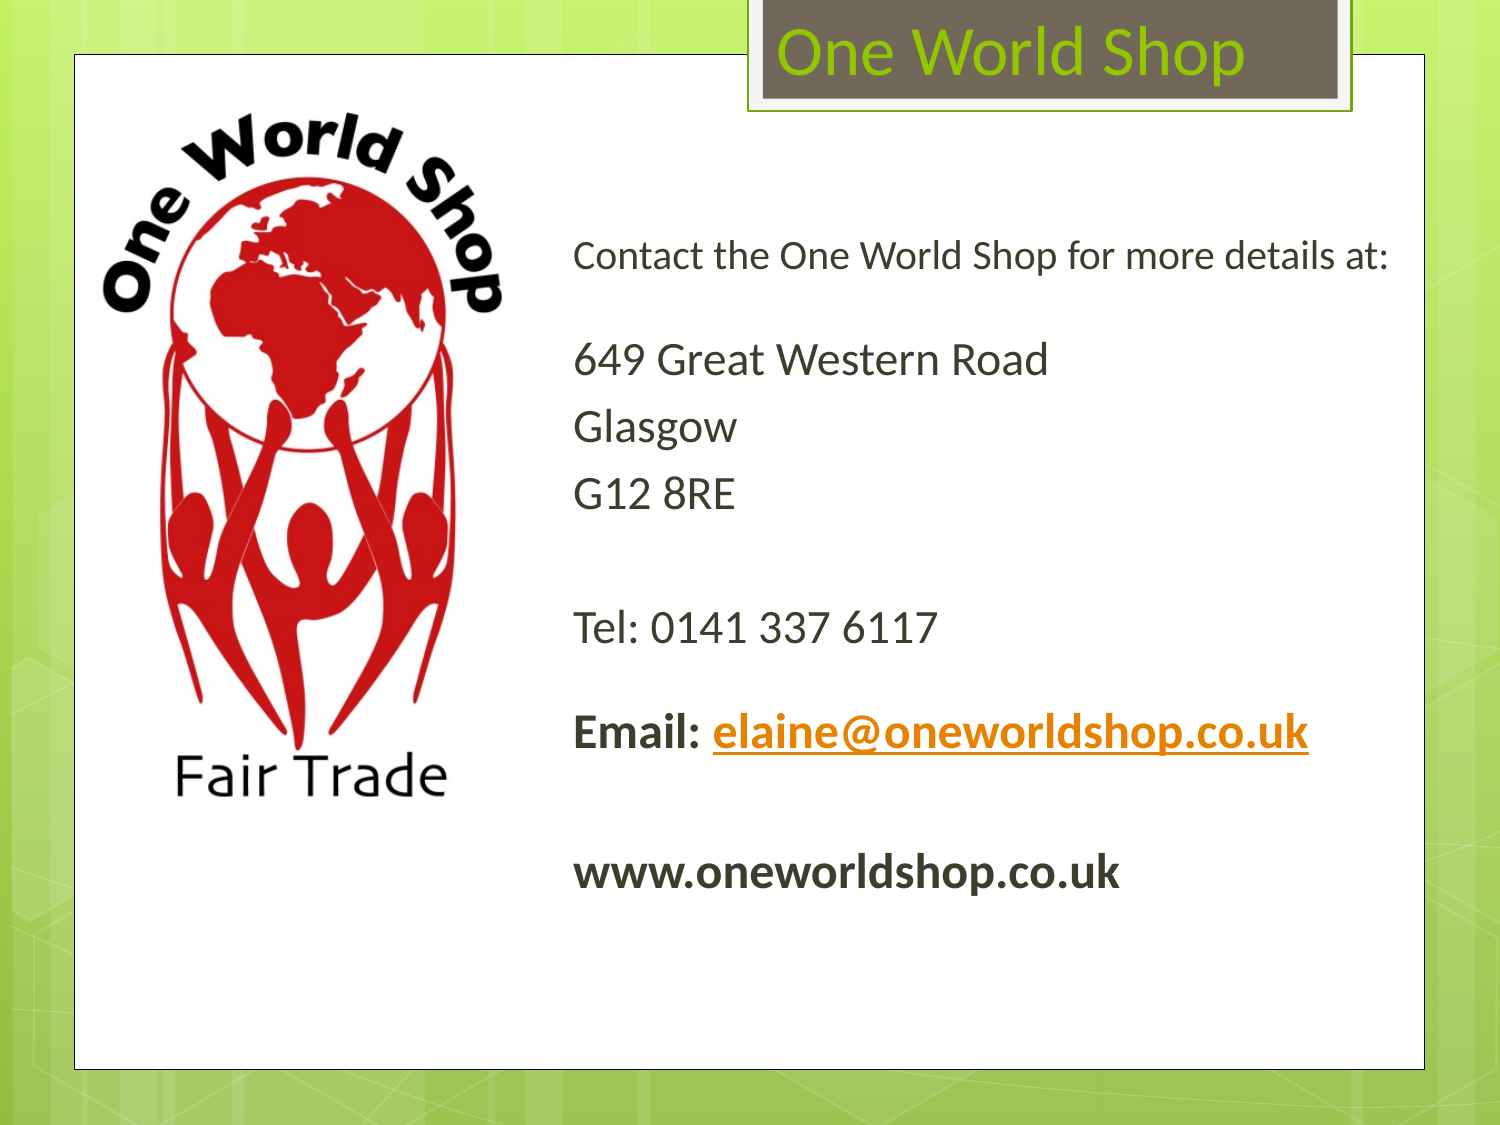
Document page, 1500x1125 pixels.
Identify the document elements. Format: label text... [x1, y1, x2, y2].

picture [88, 101, 514, 810]
title One World Shop [761, 0, 1312, 98]
list Contact the One World Shop for more details at: 649 Great Western Road Glasgow G12 8RE Tel: 0141 337 6117 Email: elaine@oneworldshop.co.uk www.oneworldshop.co.uk [501, 219, 1412, 1006]
